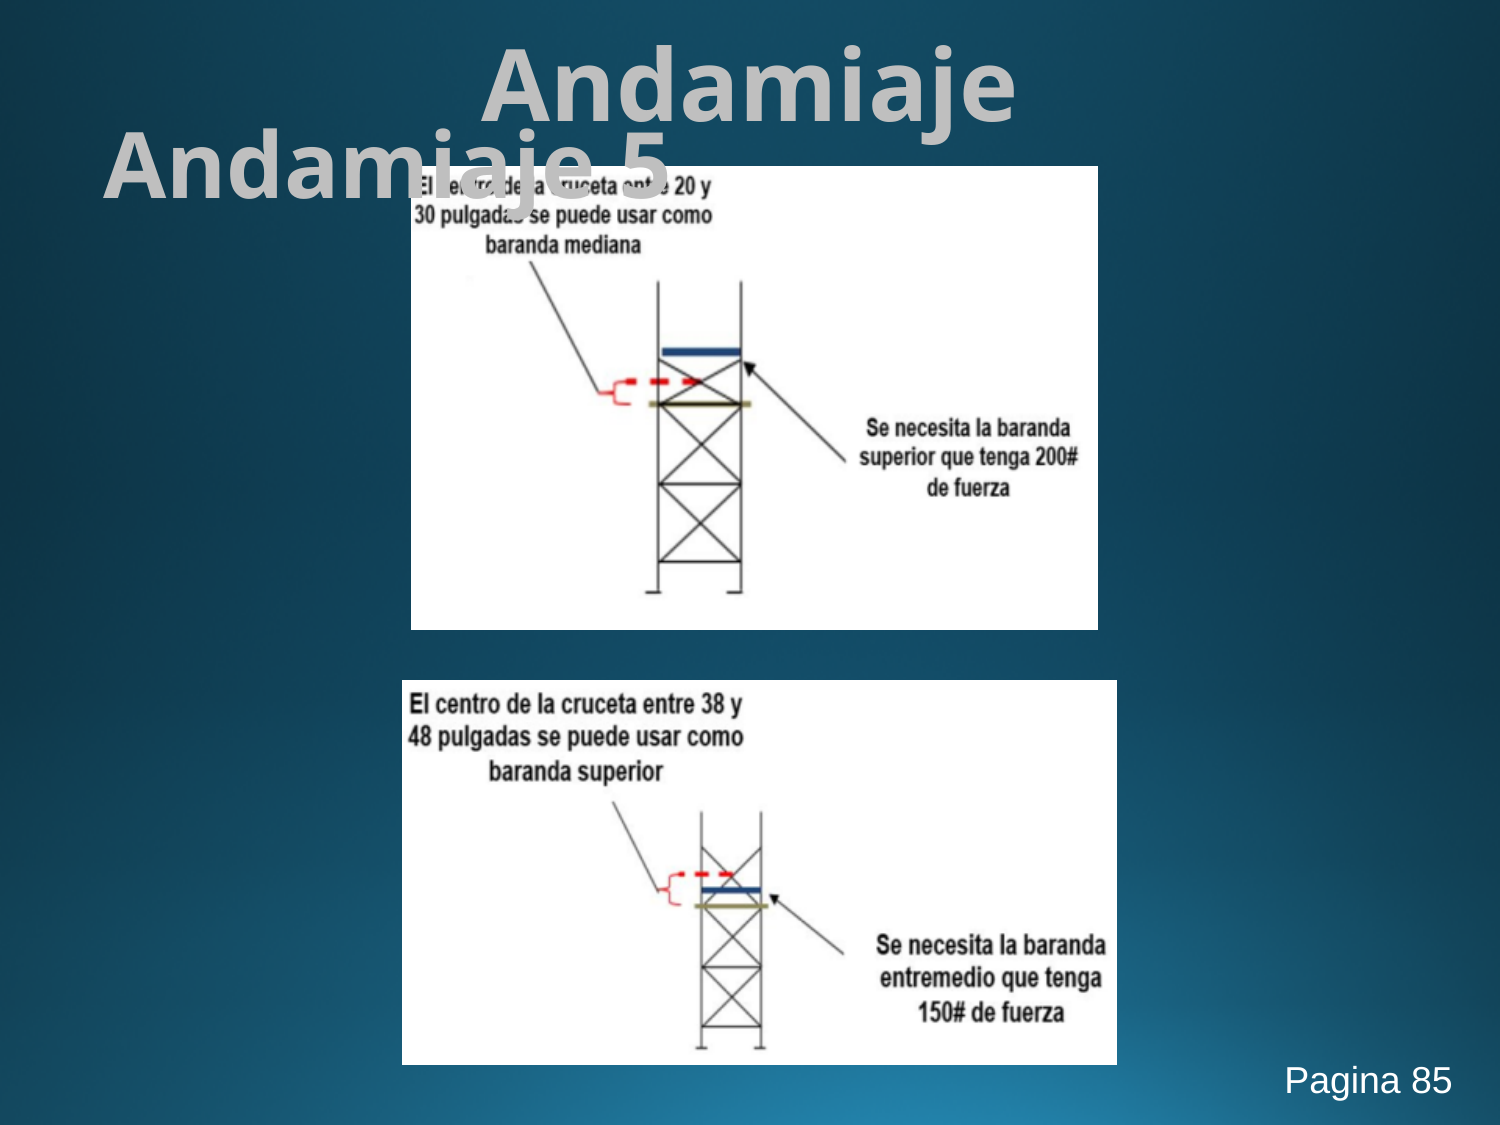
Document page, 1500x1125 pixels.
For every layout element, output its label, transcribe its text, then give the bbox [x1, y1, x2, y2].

title Andamiaje 5 [103, 59, 1397, 278]
picture [0, 0, 1500, 1125]
text_box Pagina 85 [1269, 1048, 1500, 1109]
text_box Andamiaje [103, 0, 1397, 59]
